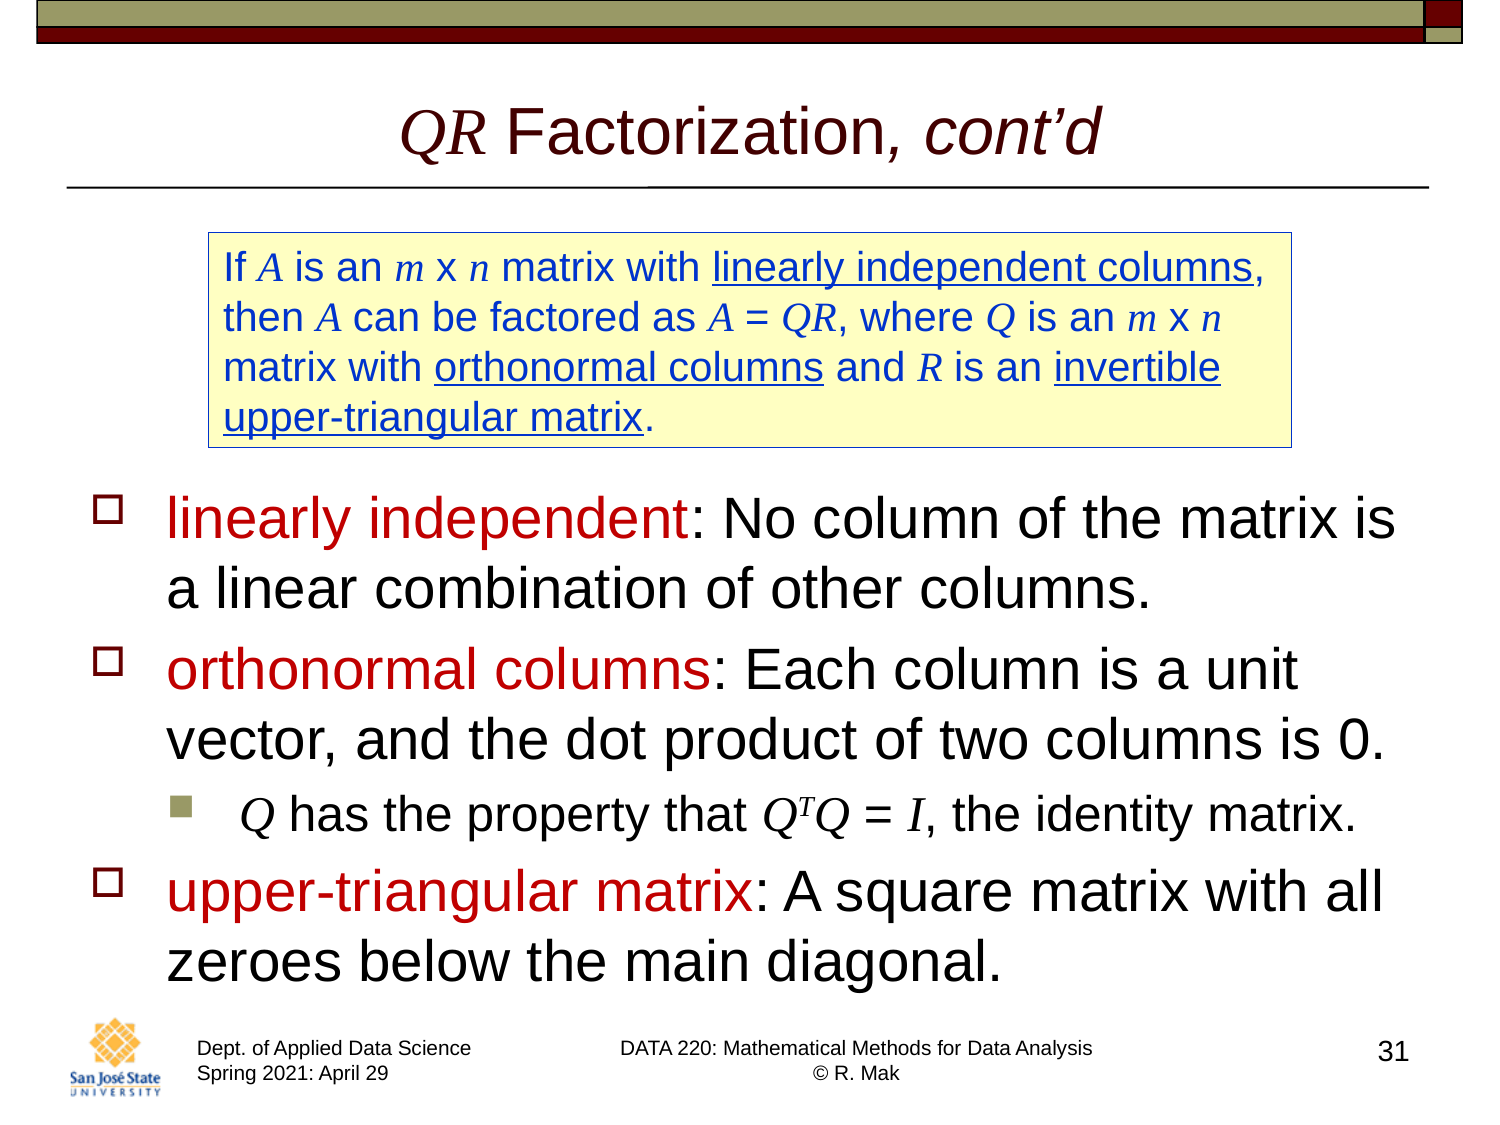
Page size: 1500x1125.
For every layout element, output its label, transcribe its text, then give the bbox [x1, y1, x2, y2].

text_box If A is an m x n matrix with linearly independent columns, then A can be factored as A = QR, where Q is an m x n matrix with orthonormal columns and R is an invertible upper-triangular matrix. [208, 232, 1292, 448]
slide_number 31 [1305, 1025, 1425, 1100]
picture [60, 1012, 166, 1112]
list linearly independent: No column of the matrix is a linear combination of other columns. orthonormal columns: Each column is a unit vector, and the dot product of two columns is 0. Q has the property that QTQ = I, the identity matrix. upper-triangular matrix: A square matrix with all zeroes below the main diagonal. [75, 472, 1425, 1006]
title QR Factorization, cont’d [75, 67, 1425, 175]
